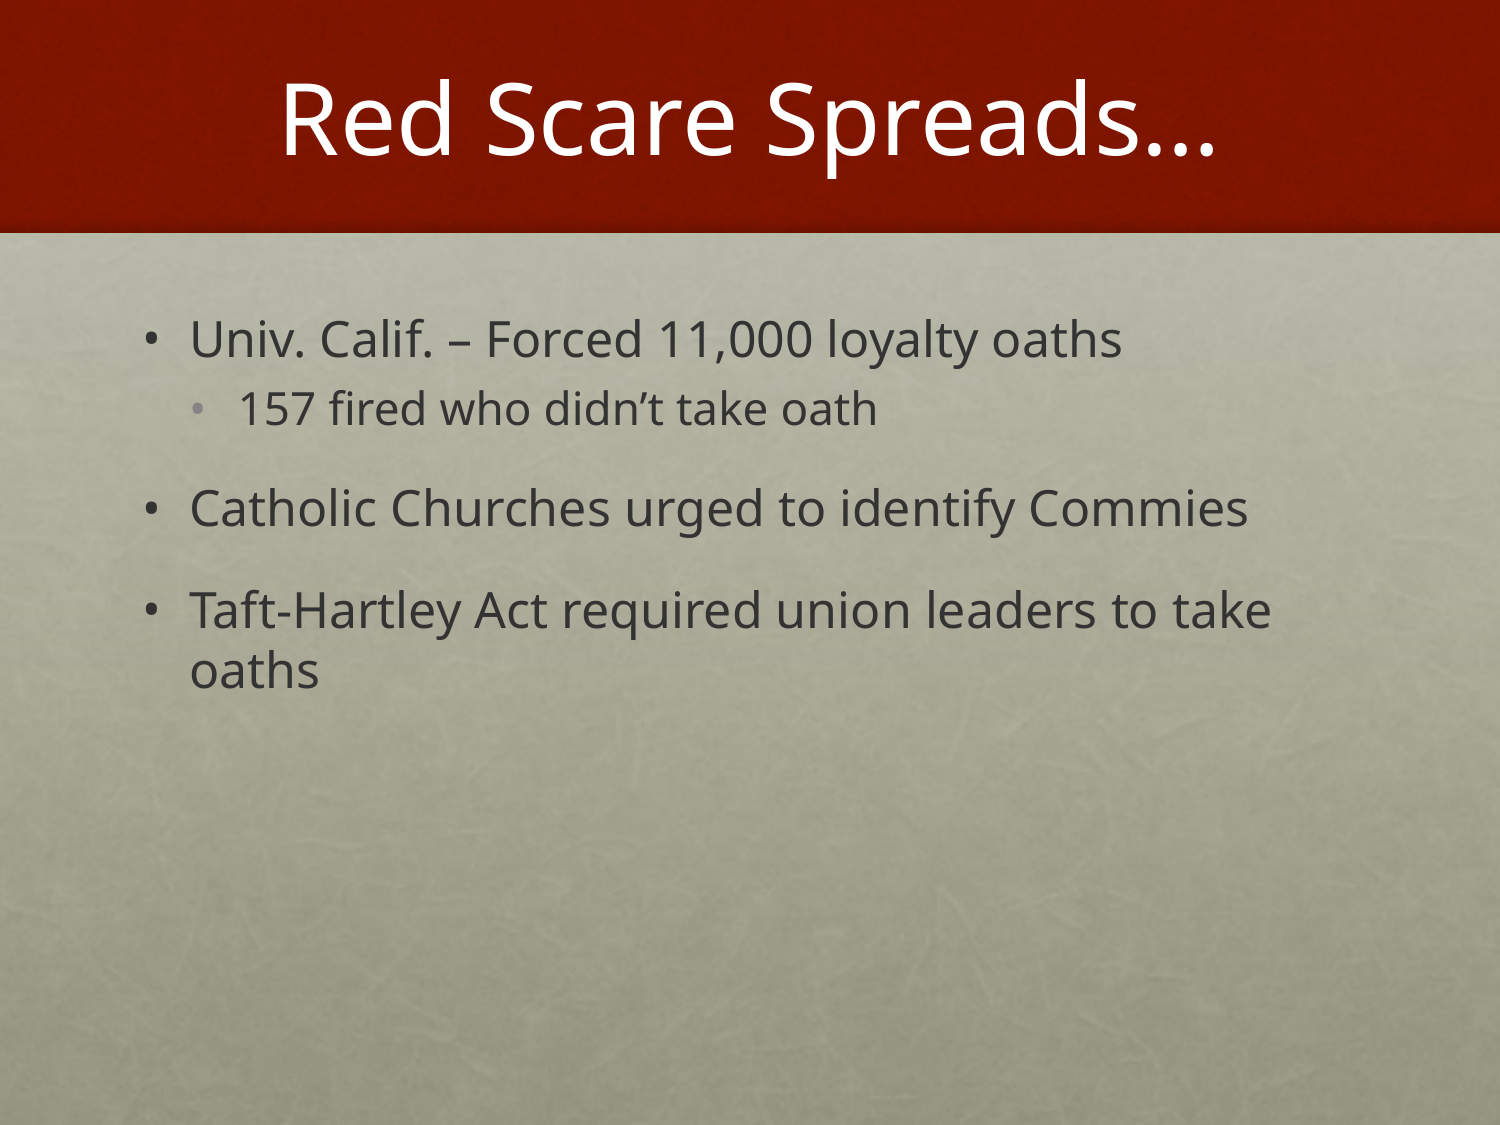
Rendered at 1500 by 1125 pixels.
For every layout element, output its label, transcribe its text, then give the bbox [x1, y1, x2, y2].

list Univ. Calif. – Forced 11,000 loyalty oaths 157 fired who didn’t take oath Catholic Churches urged to identify Commies Taft-Hartley Act required union leaders to take oaths [127, 299, 1372, 1005]
picture [0, 214, 1500, 1125]
title Red Scare Spreads… [127, 10, 1372, 221]
